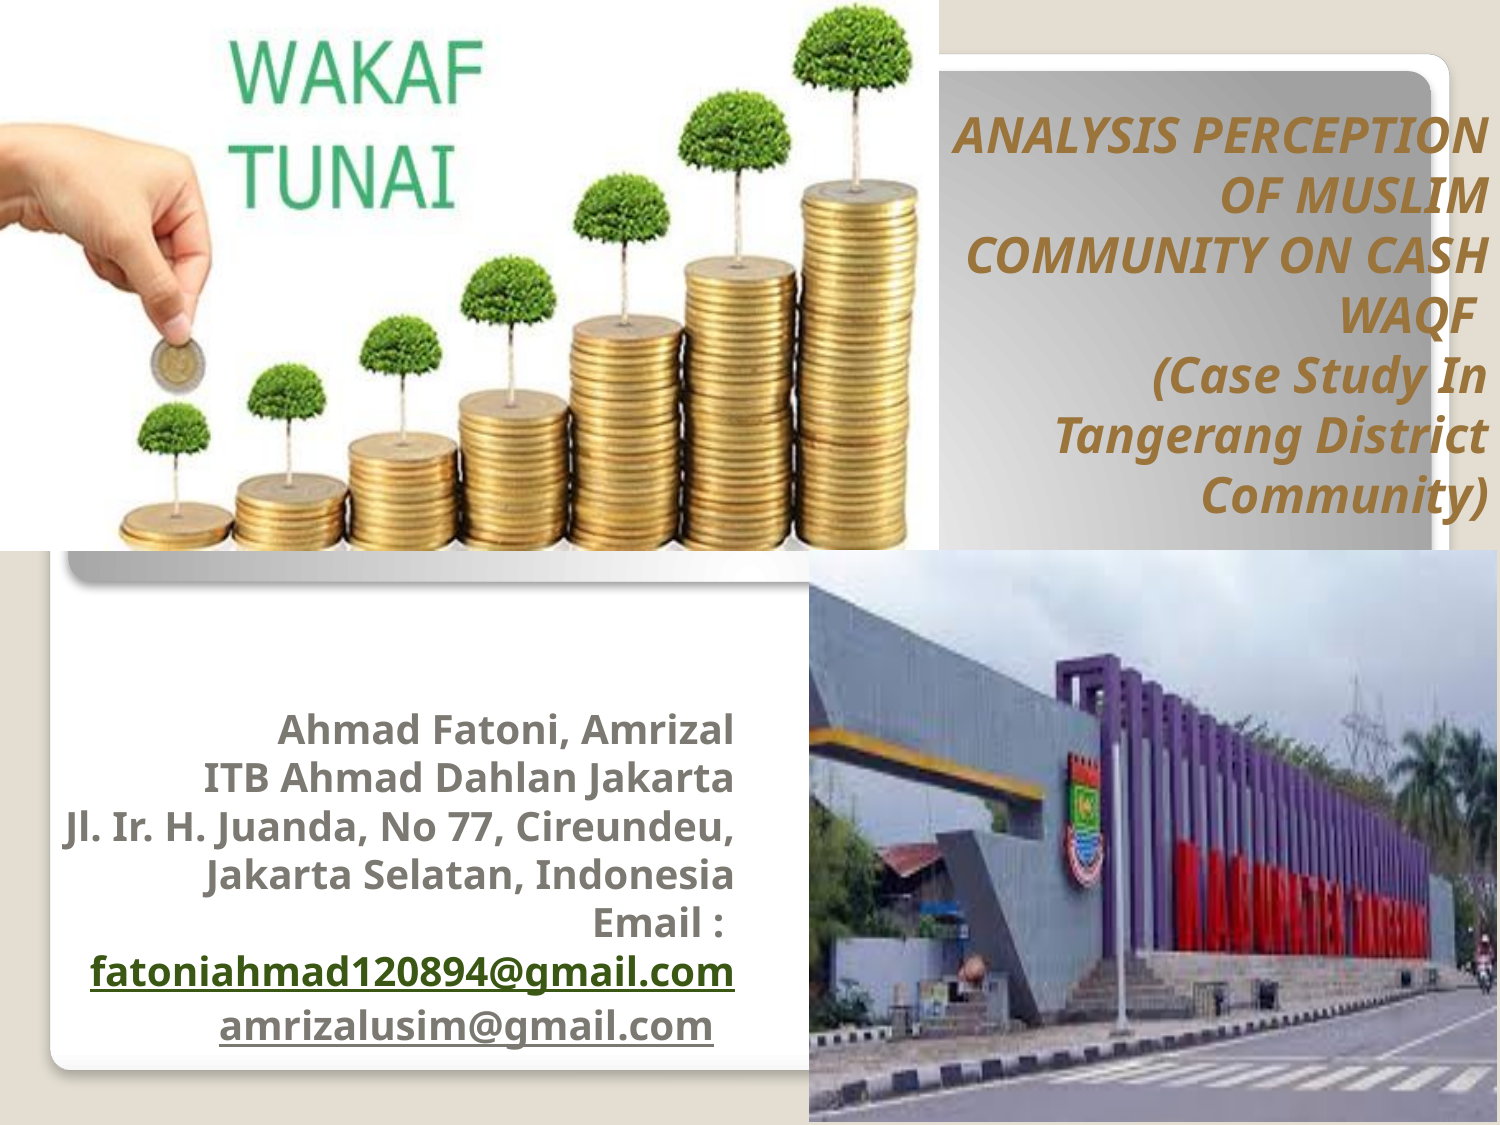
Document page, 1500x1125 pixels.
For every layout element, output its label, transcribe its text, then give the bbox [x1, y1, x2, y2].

title ANALYSIS PERCEPTION OF MUSLIM COMMUNITY ON CASH WAQF (Case Study In Tangerang District Community) [947, 54, 1497, 550]
subtitle Ahmad Fatoni, Amrizal ITB Ahmad Dahlan Jakarta Jl. Ir. H. Juanda, No 77, Cireundeu, Jakarta Selatan, Indonesia Email : fatoniahmad120894@gmail.com amrizalusim@gmail.com [17, 704, 750, 1106]
picture [0, 0, 1498, 1123]
